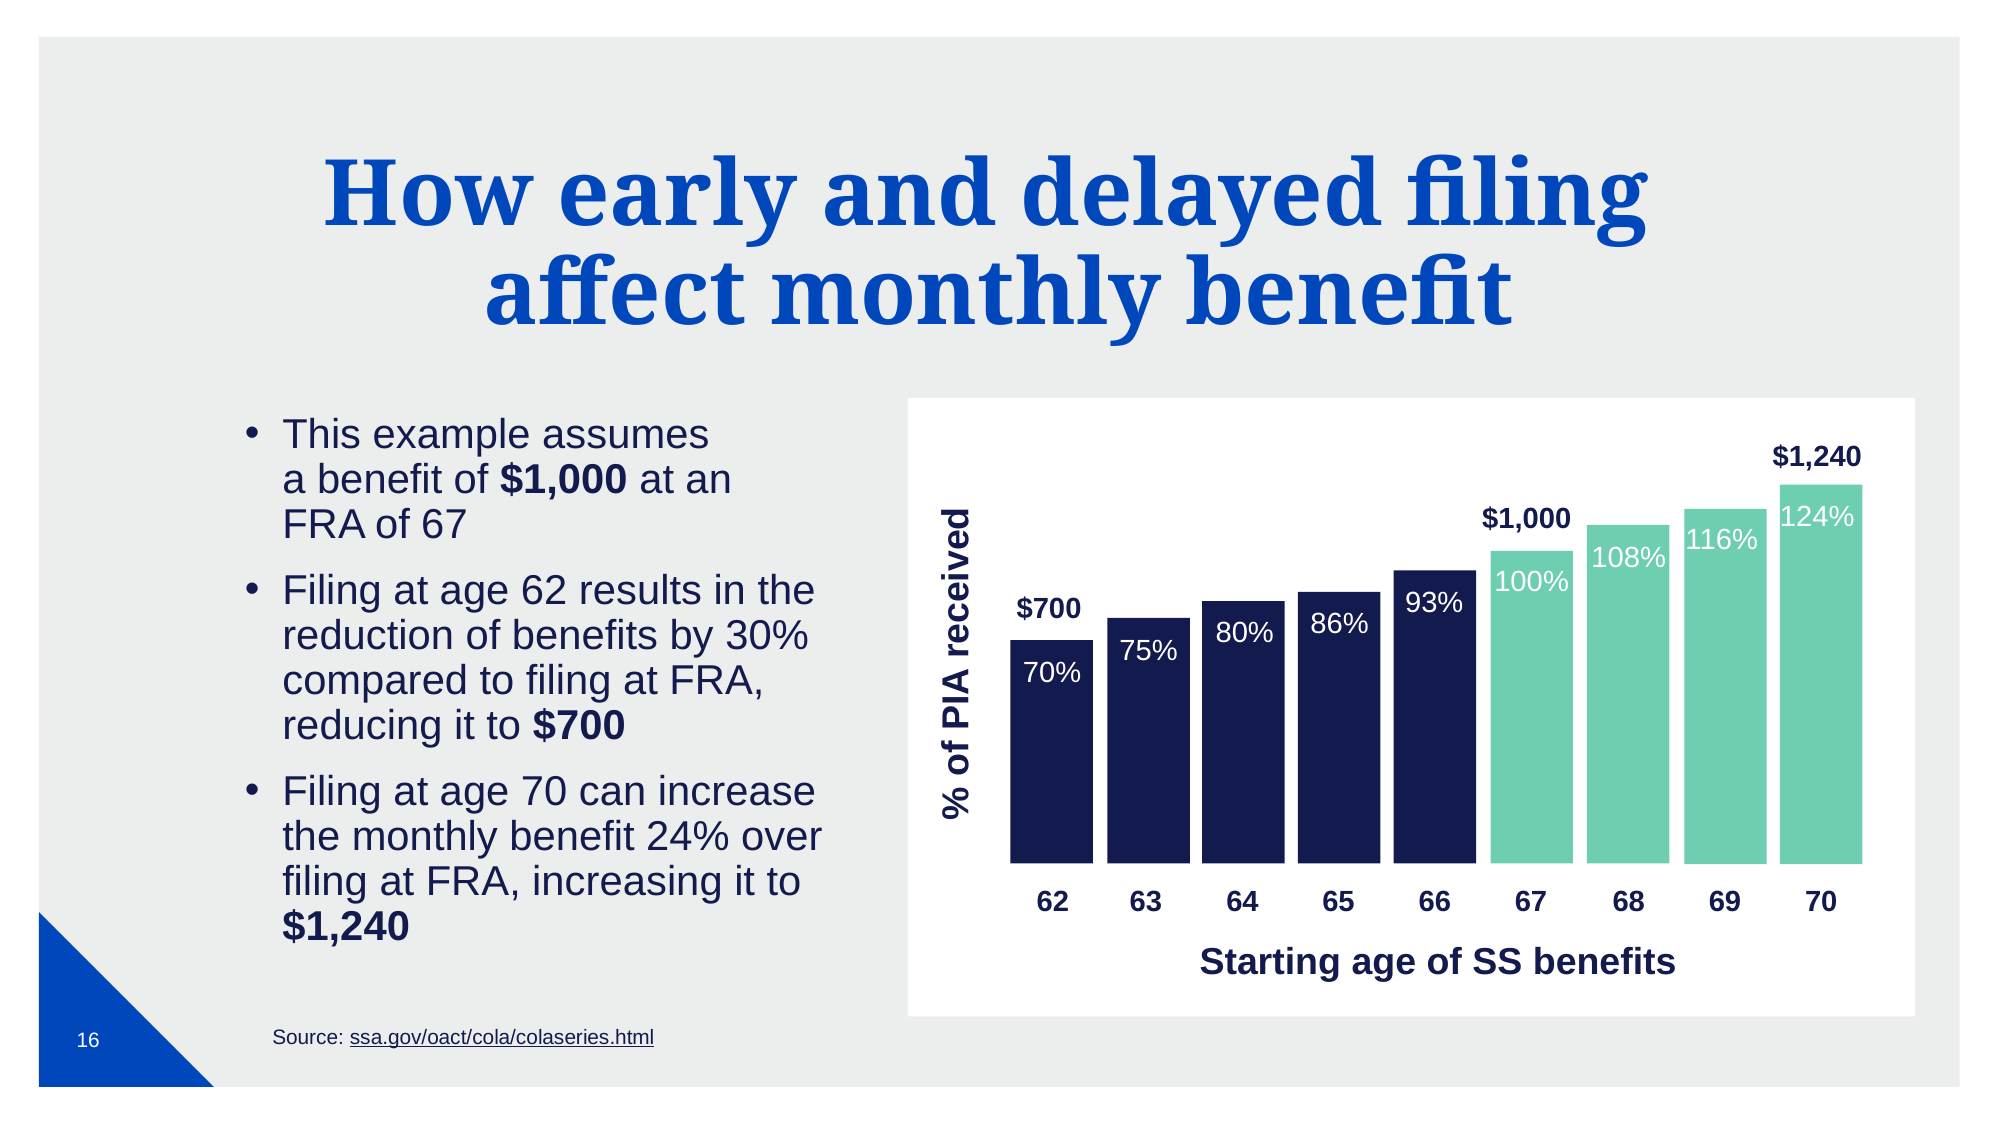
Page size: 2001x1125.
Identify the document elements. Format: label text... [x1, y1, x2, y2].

text_box 100% [1490, 562, 1573, 598]
text_box Source: ssa.gov/oact/cola/colaseries.html [257, 1016, 1883, 1057]
text_box $700 [996, 581, 1102, 632]
text_box 62 [1012, 874, 1093, 925]
text_box [1490, 598, 1573, 864]
text_box % of PIA received [923, 430, 984, 897]
text_box [1595, 524, 1670, 538]
text_box 63 [1105, 874, 1186, 925]
text_box 108% [1588, 538, 1670, 574]
text_box [906, 397, 1916, 1017]
text_box [1297, 591, 1381, 864]
text_box 67 [1489, 874, 1573, 925]
text_box 65 [1297, 874, 1380, 925]
title How early and delayed filing affect monthly benefit [244, 139, 1754, 361]
text_box [1202, 601, 1285, 864]
text_box $1,240 [1749, 430, 1886, 480]
text_box 93% [1393, 582, 1476, 618]
text_box Starting age of SS benefits [1012, 929, 1865, 990]
list This example assumes a benefit of $1,000 at an FRA of 67 Filing at age 62 results in the reduction of benefits by 30% compared to filing at FRA, reducing it to $700 Filing at age 70 can increase the monthly benefit 24% over filing at FRA, increasing it to $1,240 [244, 404, 826, 1024]
text_box 69 [1683, 874, 1767, 925]
text_box 80% [1203, 613, 1286, 649]
text_box 70% [1012, 652, 1092, 688]
text_box [1586, 542, 1670, 864]
text_box 70 [1779, 874, 1863, 925]
text_box [1779, 484, 1863, 865]
text_box [1107, 666, 1190, 864]
text_box [1393, 570, 1477, 864]
text_box 124% [1779, 497, 1855, 533]
text_box [1010, 640, 1093, 864]
text_box $1,000 [1459, 491, 1595, 542]
text_box 116% [1684, 520, 1760, 556]
text_box 68 [1588, 874, 1670, 925]
text_box 86% [1298, 604, 1381, 640]
text_box [1684, 508, 1767, 865]
text_box 64 [1201, 874, 1284, 925]
text_box 66 [1393, 874, 1476, 925]
text_box [1490, 550, 1573, 562]
text_box 75% [1106, 630, 1191, 666]
text_box [1107, 617, 1190, 630]
